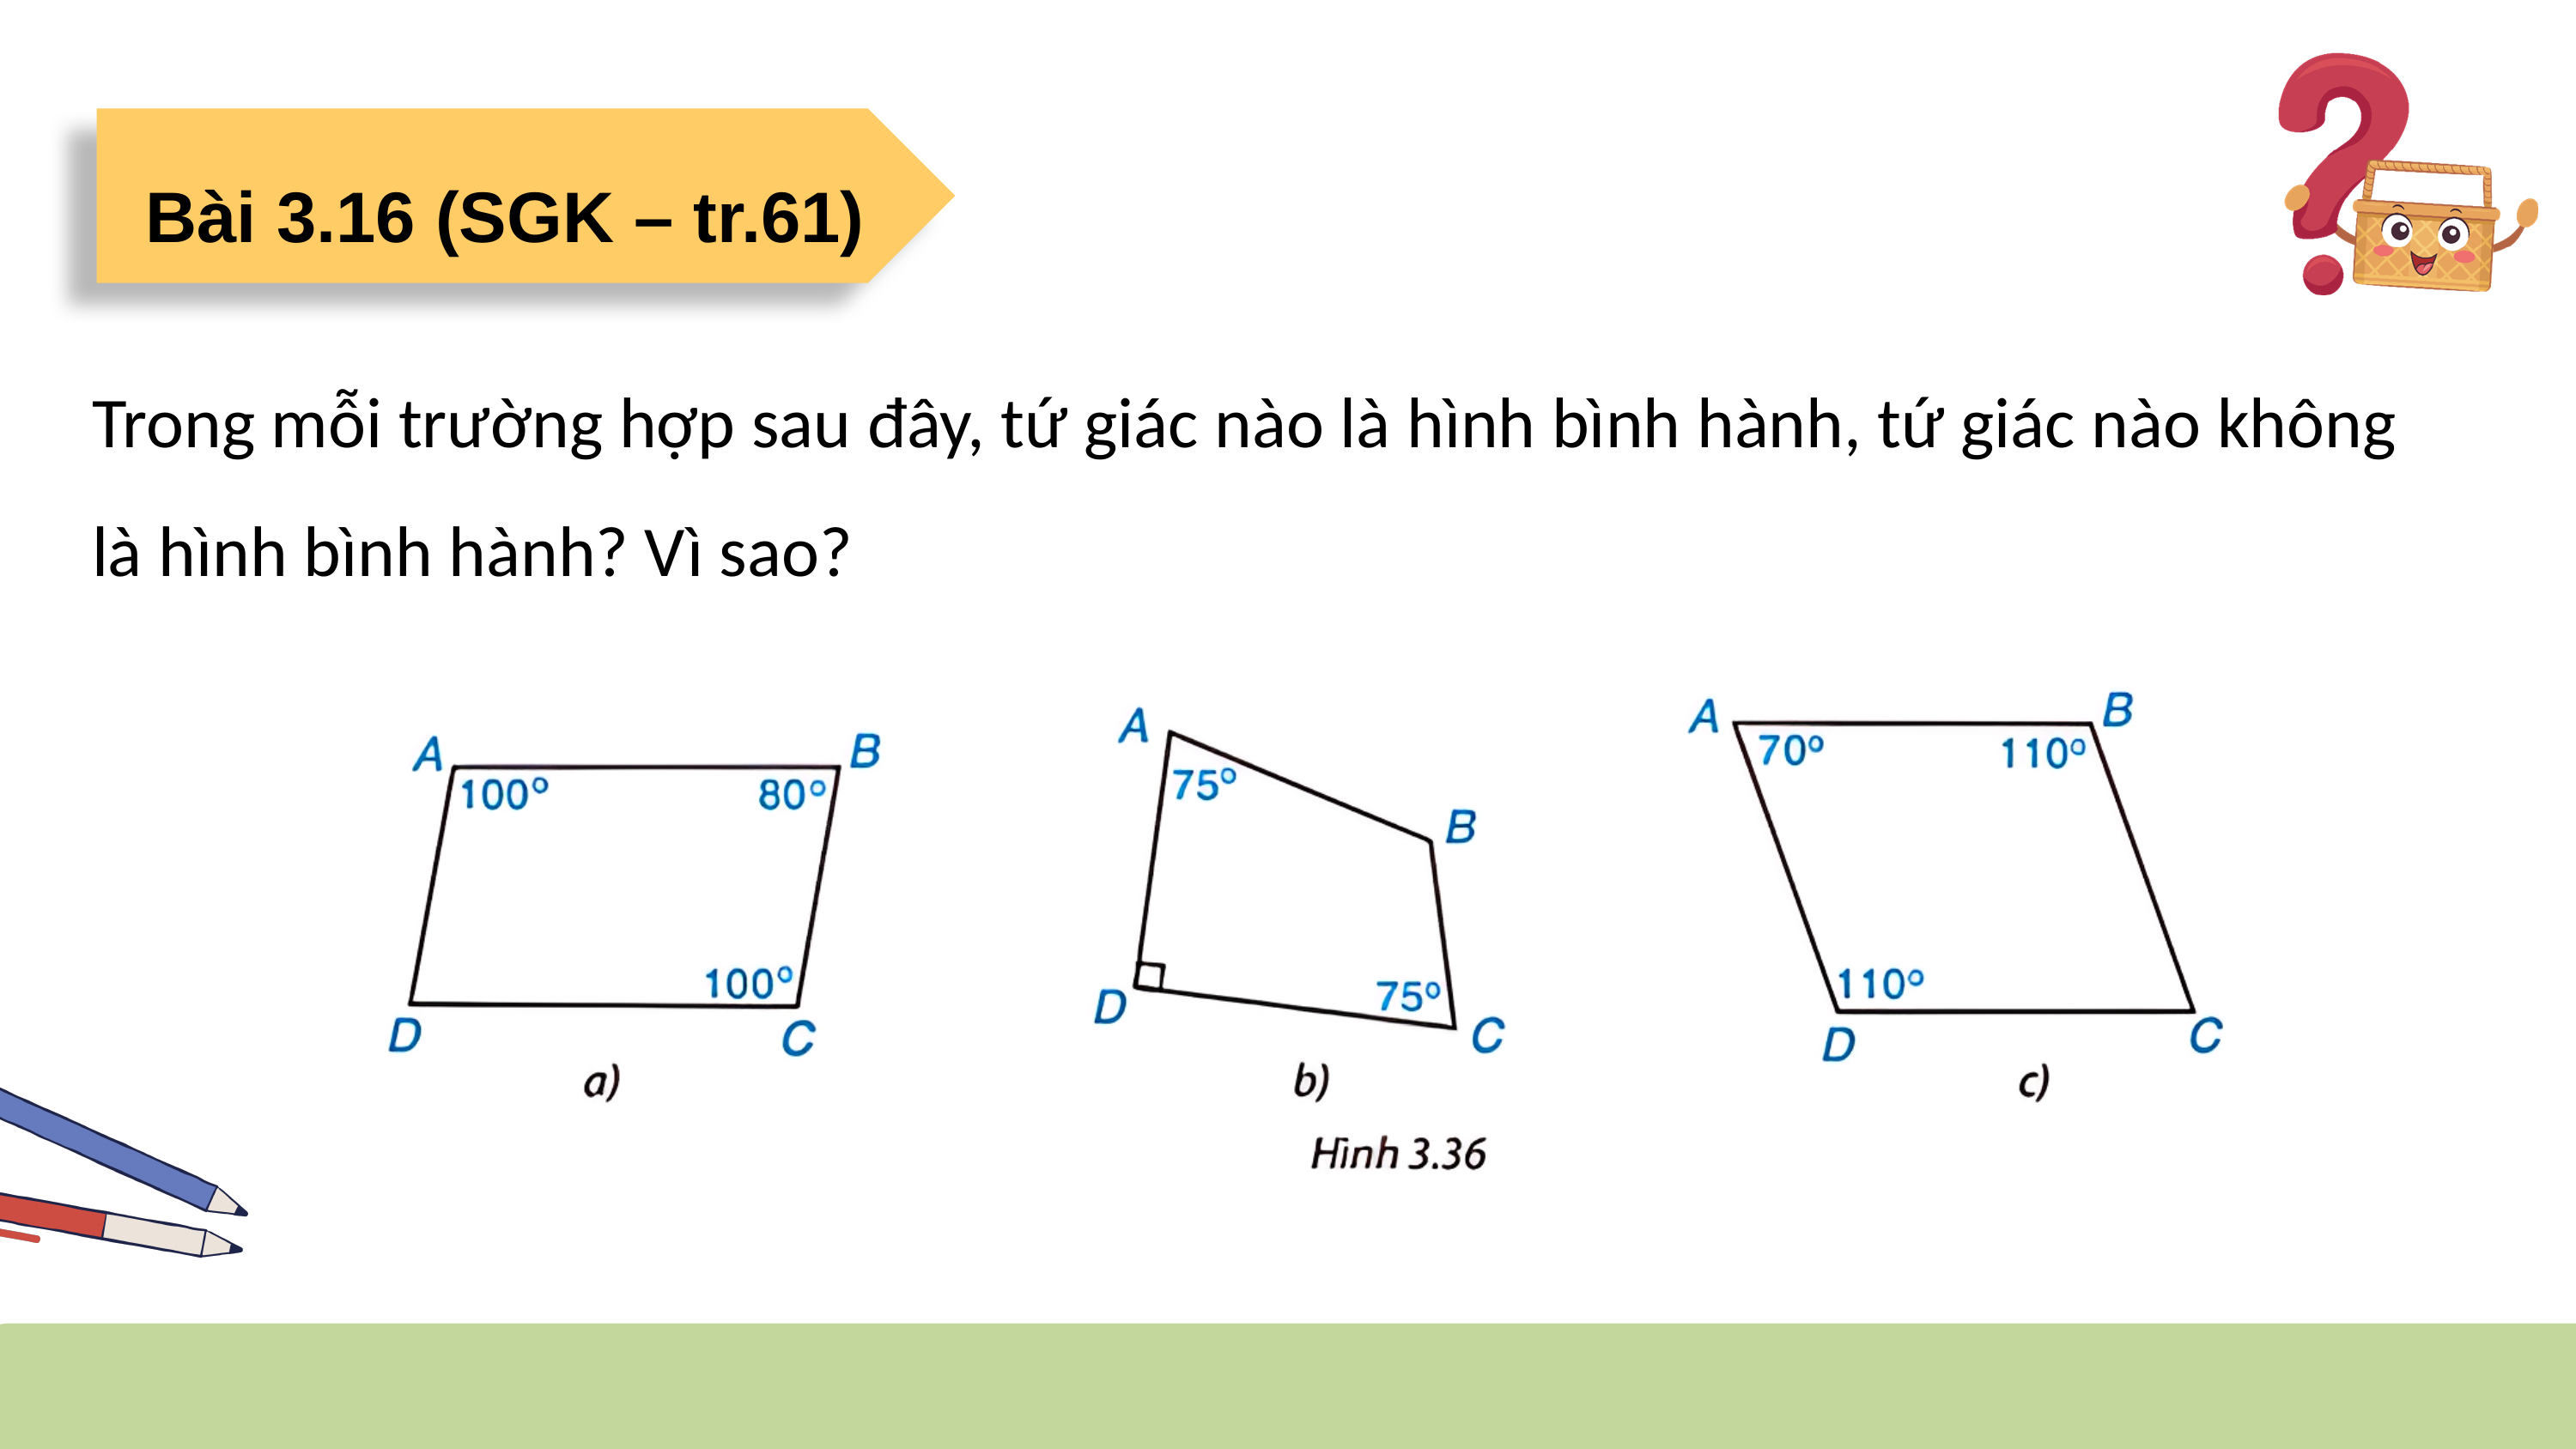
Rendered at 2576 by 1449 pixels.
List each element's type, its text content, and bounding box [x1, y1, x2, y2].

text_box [96, 108, 956, 283]
picture [0, 1004, 259, 1344]
text_box Trong mỗi trường hợp sau đây, tứ giác nào là hình bình hành, tứ giác nào không là hình bình hành? Vì sao? [79, 327, 2468, 597]
text_box [0, 1323, 2576, 1449]
picture [2275, 52, 2539, 295]
picture [340, 682, 2290, 1194]
